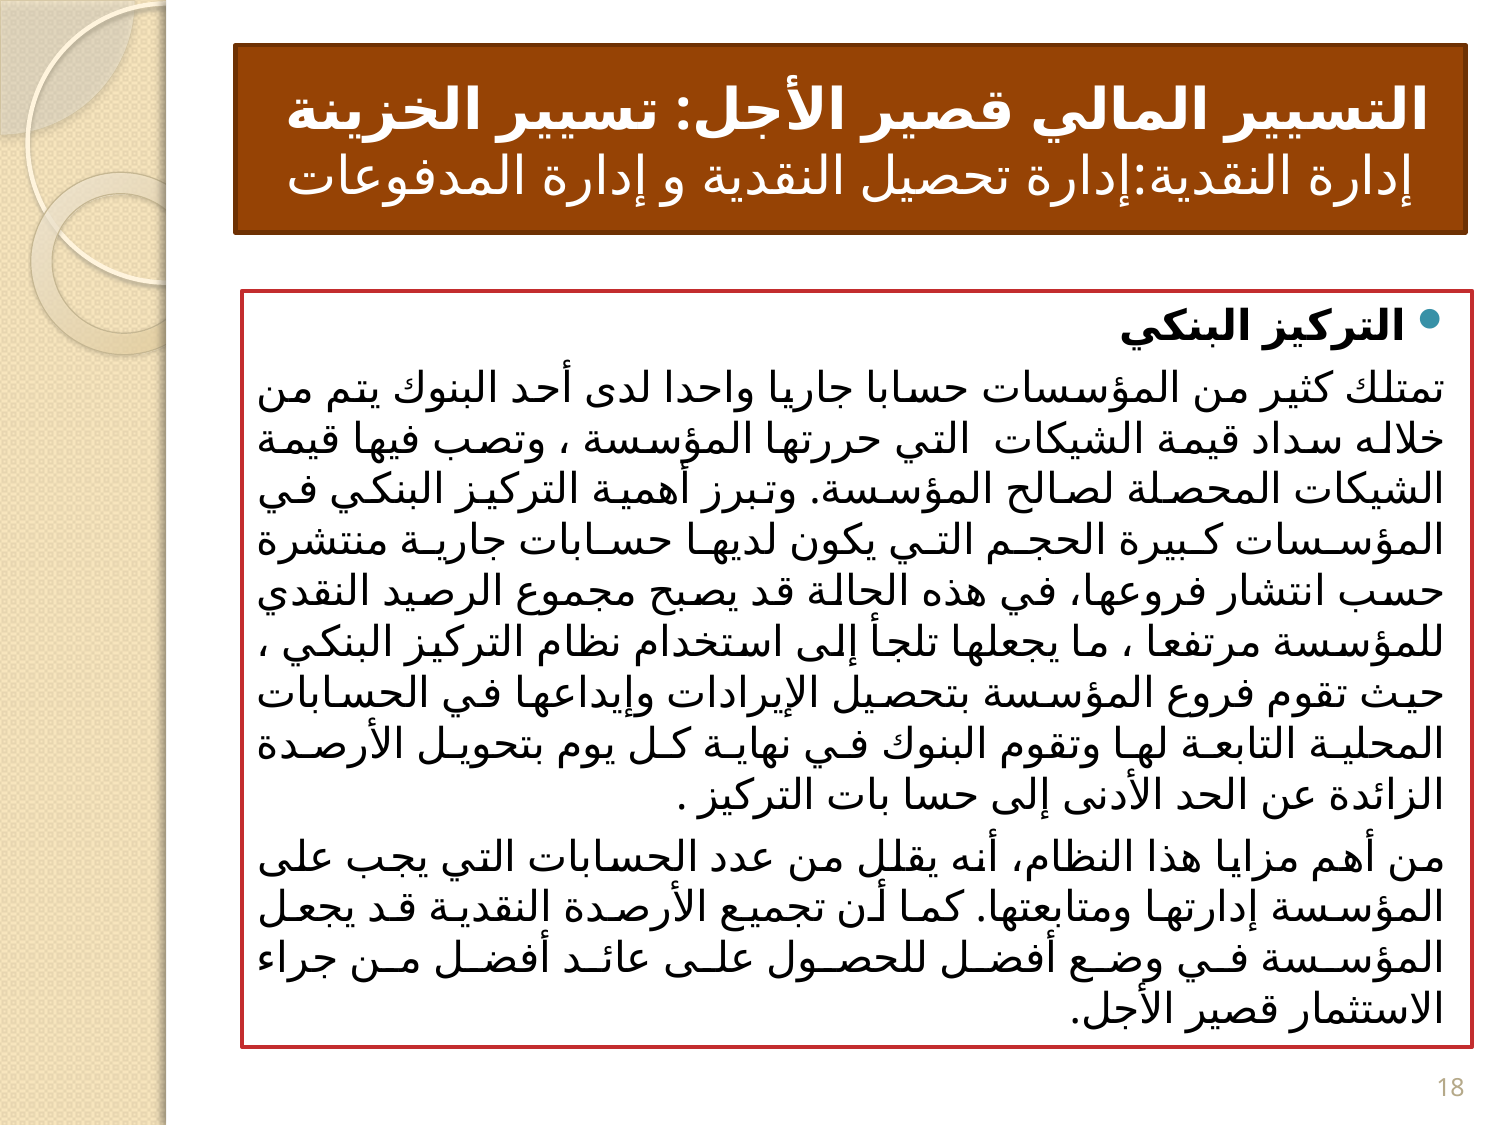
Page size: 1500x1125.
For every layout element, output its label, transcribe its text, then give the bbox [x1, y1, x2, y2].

slide_number 18 [1413, 1034, 1488, 1113]
title التسيير المالي قصير الأجل: تسيير الخزينة إدارة النقدية:إدارة تحصيل النقدية و إدارة المدفوعات [233, 43, 1468, 235]
list التركيز البنكي تمتلك كثير من المؤسسات حسابا جاريا واحدا لدى أحد البنوك يتم من خلاله سداد قيمة الشيكات التي حررتها المؤسسة ، وتصب فيها قيمة الشيكات المحصلة لصالح المؤسسة. وتبرز أهمية التركيز البنكي في المؤسسات كبيرة الحجم التي يكون لديها حسابات جارية منتشرة حسب انتشار فروعها، في هذه الحالة قد يصبح مجموع الرصيد النقدي للمؤسسة مرتفعا ، ما يجعلها تلجأ إلى استخدام نظام التركيز البنكي ، حيث تقوم فروع المؤسسة بتحصيل الإيرادات وإيداعها في الحسابات المحلية التابعة لها وتقوم البنوك في نهاية كل يوم بتحويل الأرصدة الزائدة عن الحد الأدنى إلى حسا بات التركيز . من أهم مزايا هذا النظام، أنه يقلل من عدد الحسابات التي يجب على المؤسسة إدارتها ومتابعتها. كما أن تجميع الأرصدة النقدية قد يجعل المؤسسة في وضع أفضل للحصول على عائد أفضل من جراء الاستثمار قصير الأجل. [240, 289, 1474, 1049]
